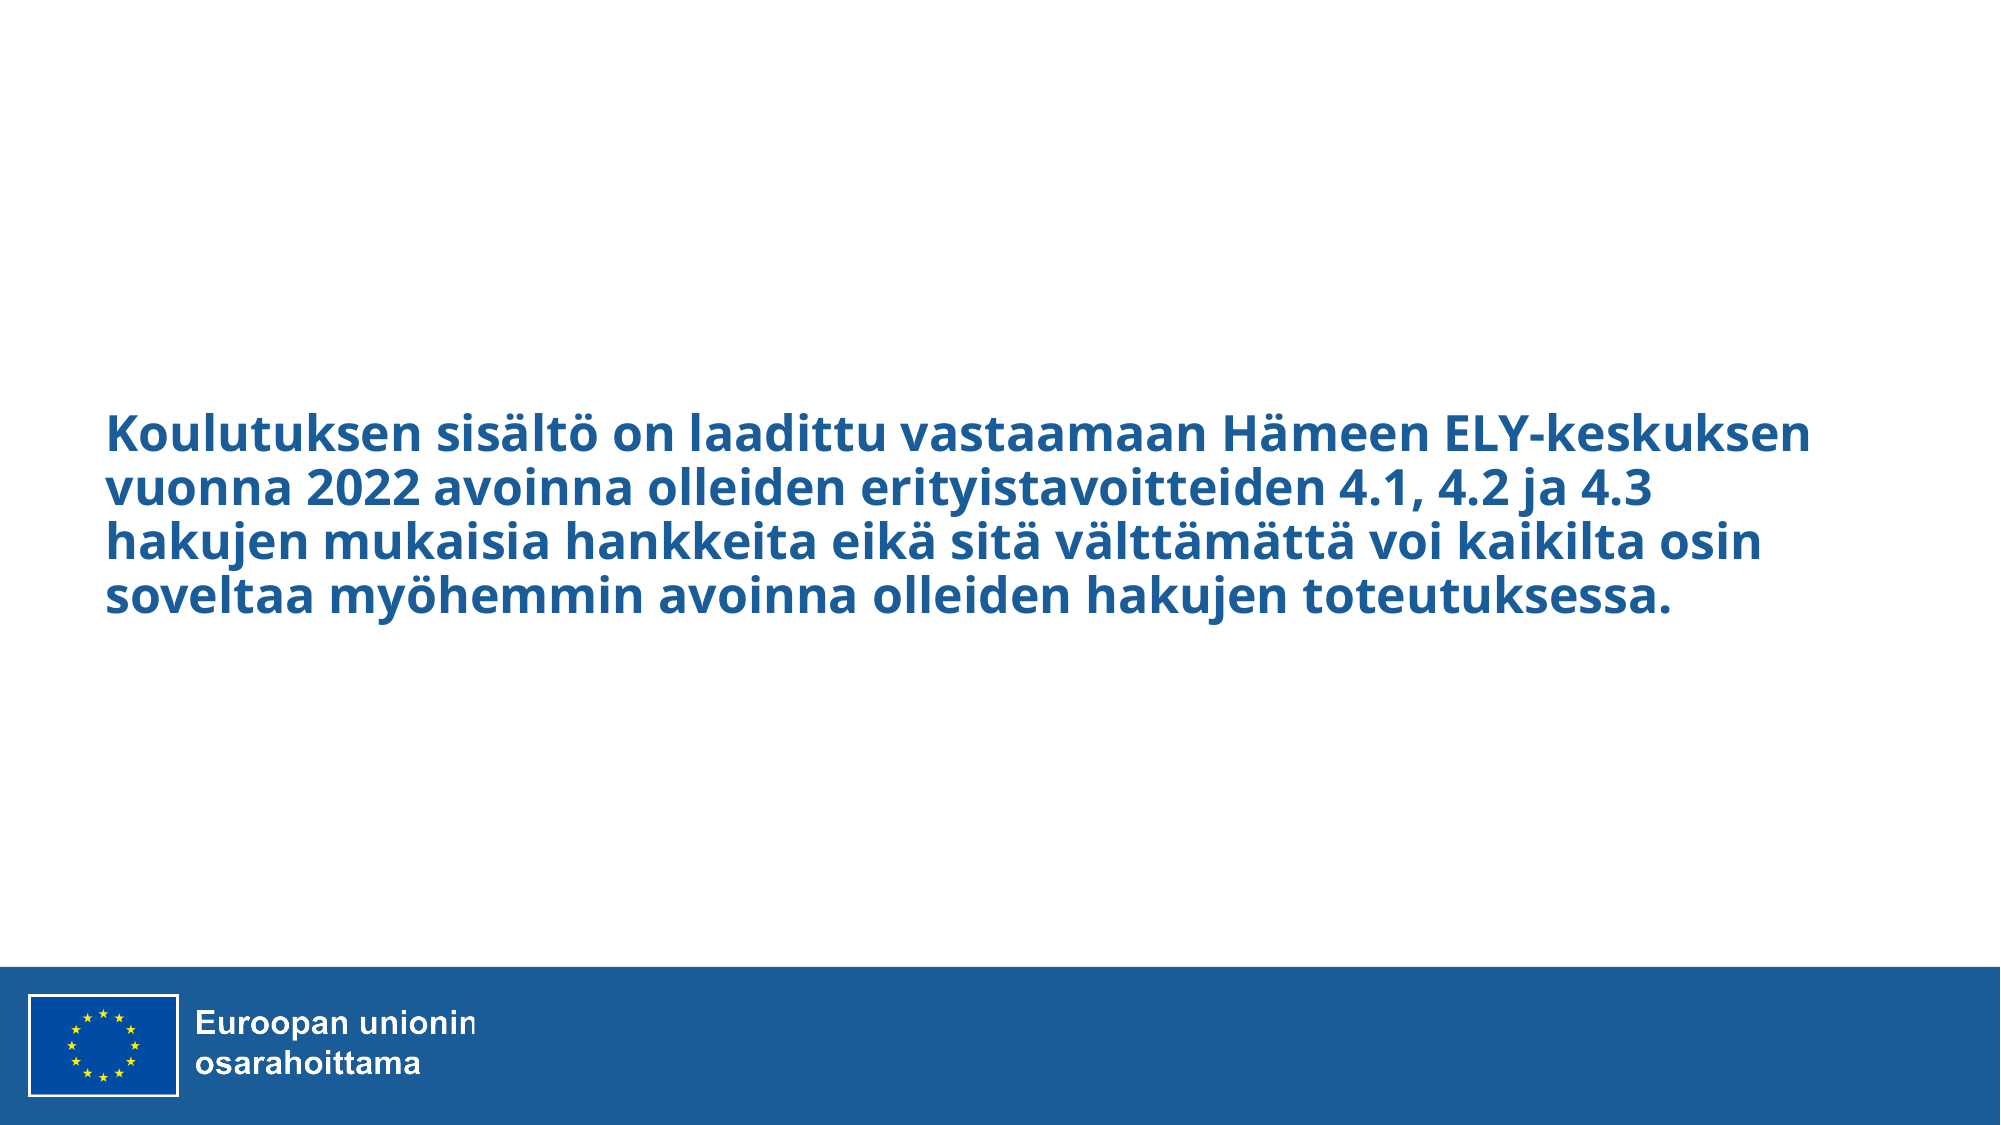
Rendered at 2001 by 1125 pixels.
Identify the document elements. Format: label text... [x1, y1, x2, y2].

title Koulutuksen sisältö on laadittu vastaamaan Hämeen ELY-keskuksen vuonna 2022 avoinna olleiden erityistavoitteiden 4.1, 4.2 ja 4.3 hakujen mukaisia hankkeita eikä sitä välttämättä voi kaikilta osin soveltaa myöhemmin avoinna olleiden hakujen toteutuksessa. [105, 512, 1863, 625]
